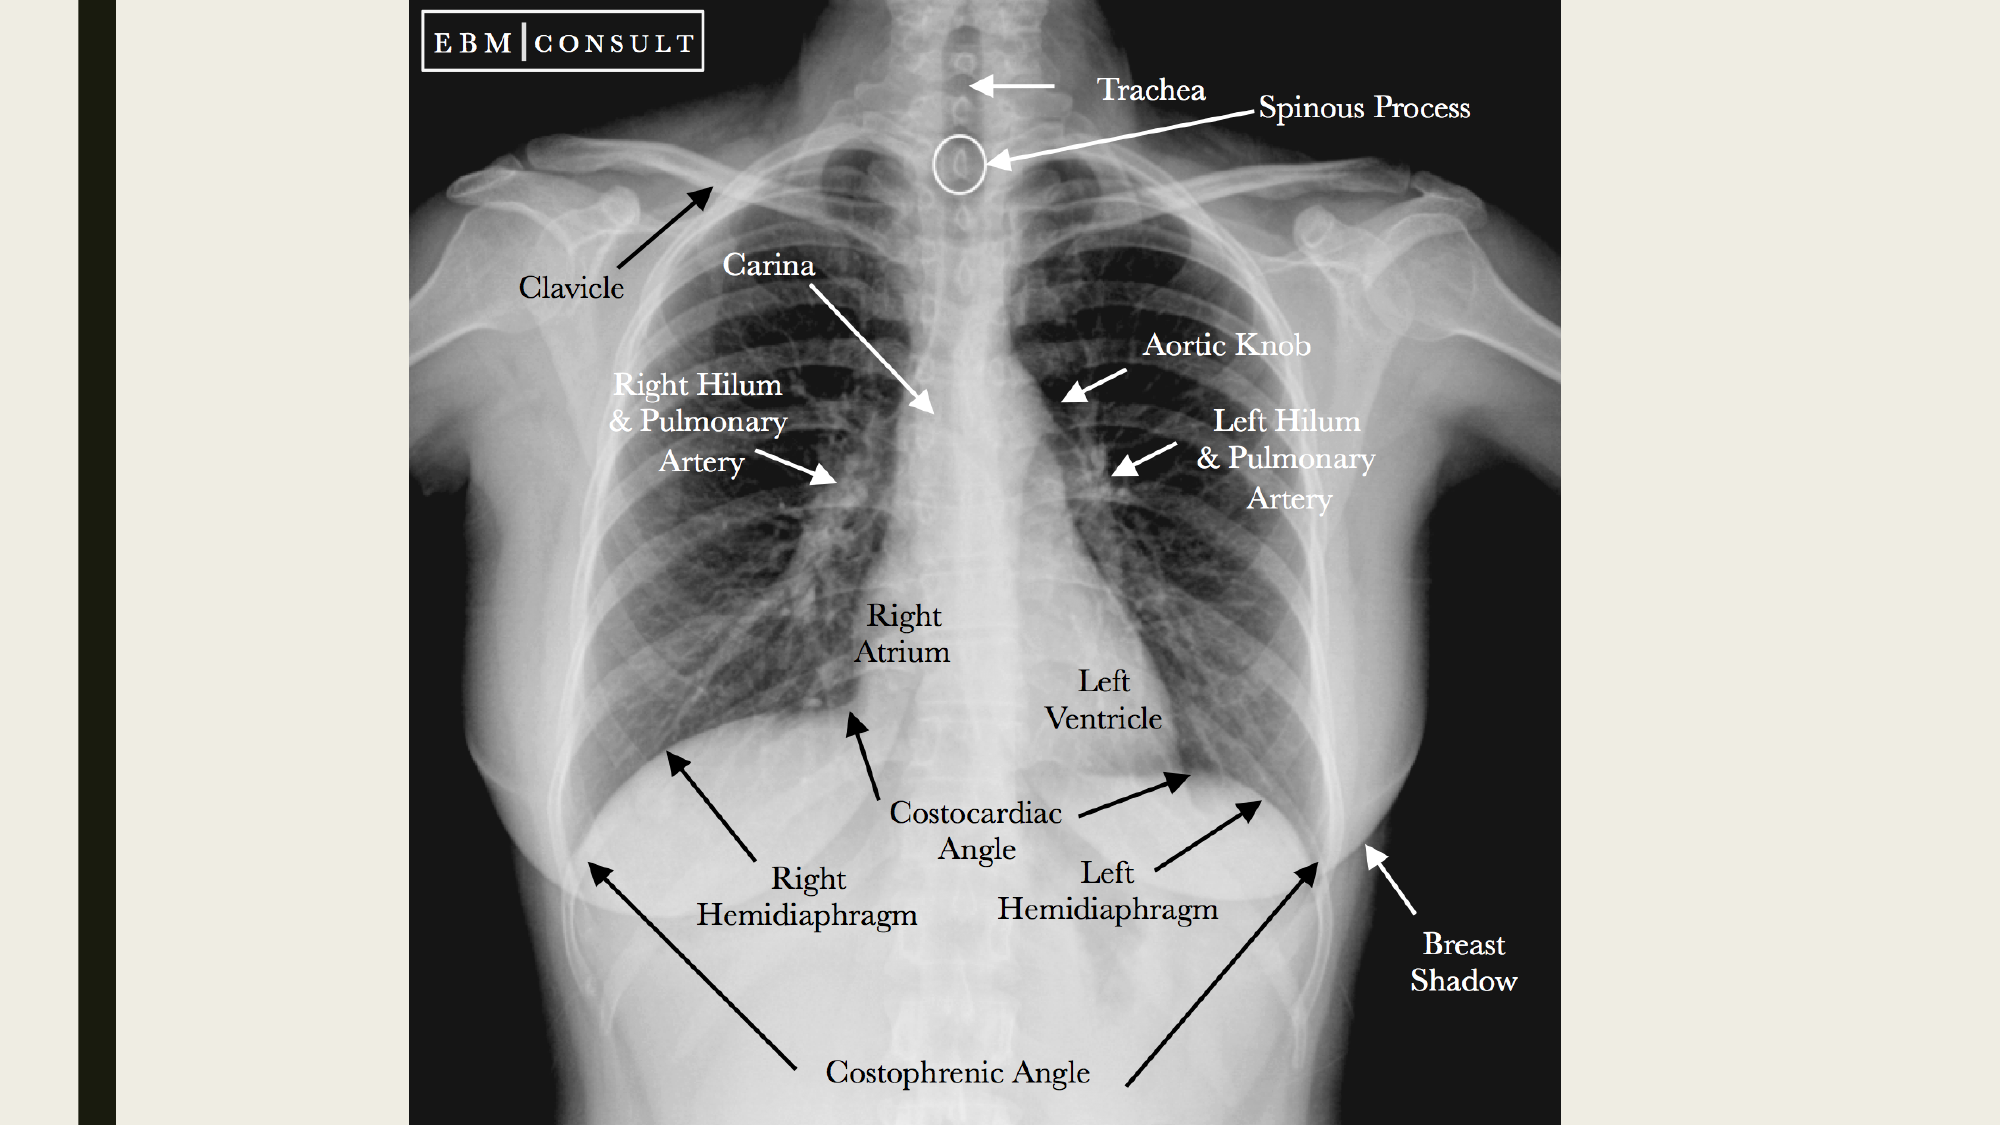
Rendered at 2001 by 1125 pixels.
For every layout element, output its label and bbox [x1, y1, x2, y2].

picture [409, 0, 1561, 1125]
